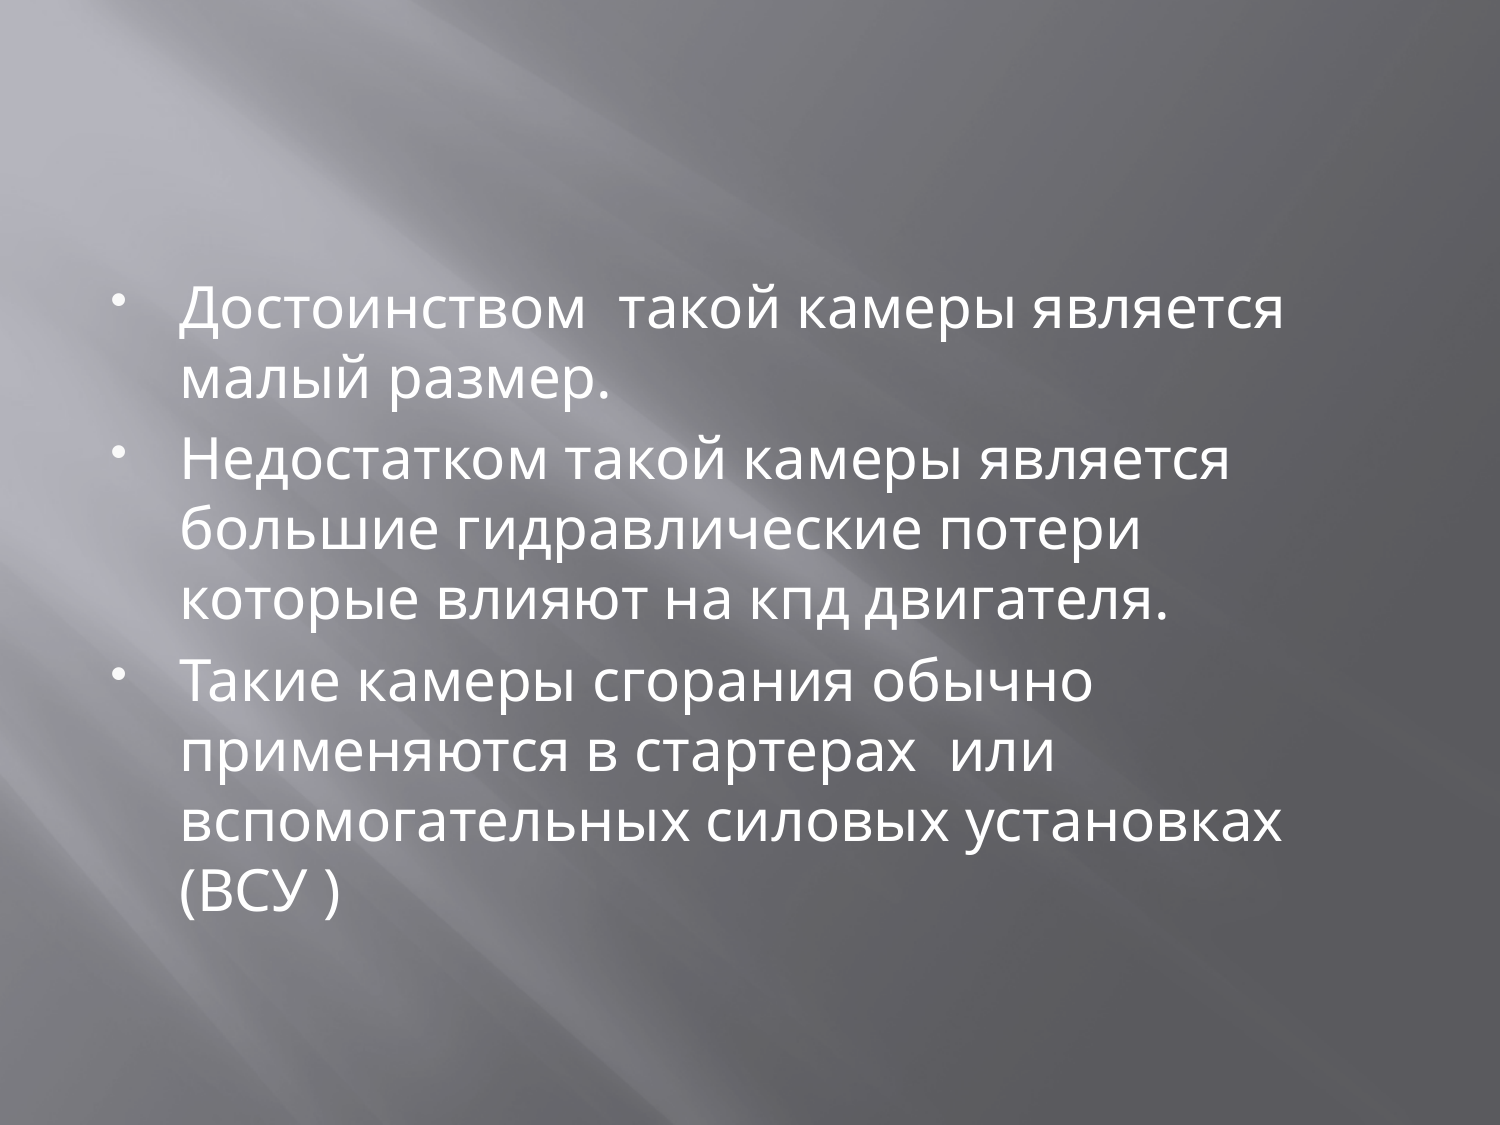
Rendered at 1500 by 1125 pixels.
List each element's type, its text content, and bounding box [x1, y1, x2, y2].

list Достоинством такой камеры является малый размер. Недостатком такой камеры является большие гидравлические потери которые влияют на кпд двигателя. Такие камеры сгорания обычно применяются в стартерах или вспомогательных силовых установках (ВСУ ) [75, 262, 1425, 1035]
